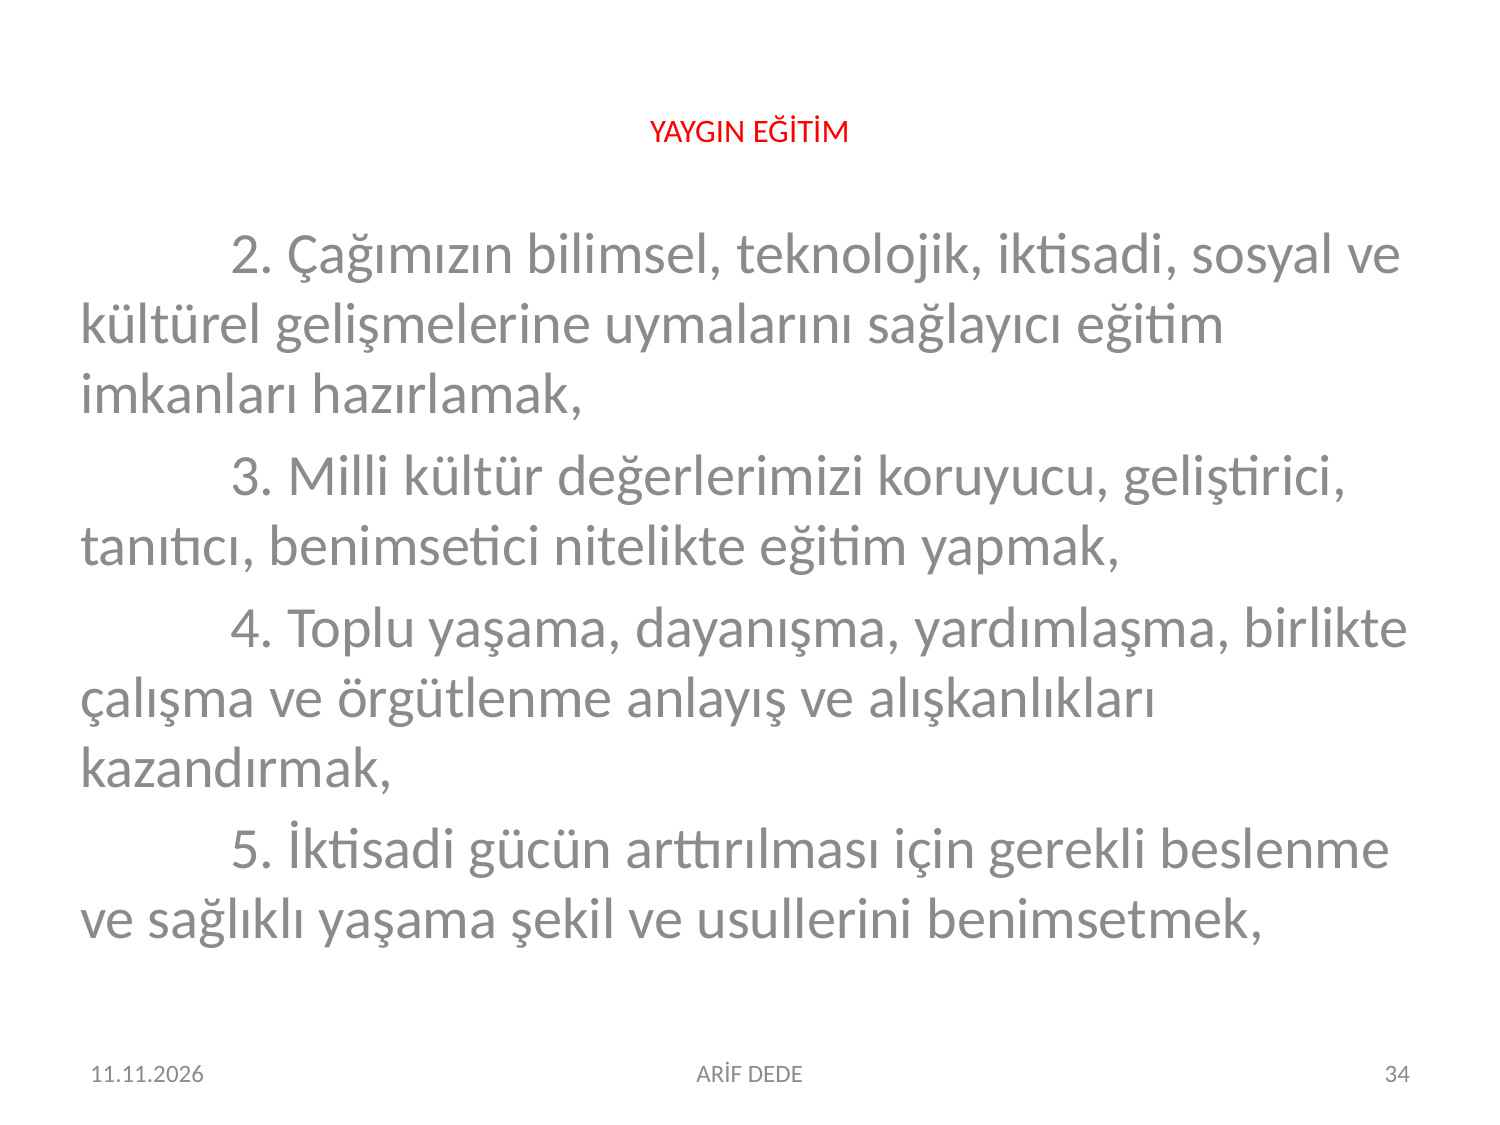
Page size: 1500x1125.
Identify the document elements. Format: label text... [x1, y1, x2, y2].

slide_number 34 [1074, 1042, 1425, 1103]
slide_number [75, 1042, 425, 1103]
footer ARİF DEDE [512, 1042, 988, 1103]
subtitle 2. Çağımızın bilimsel, teknolojik, iktisadi, sosyal ve kültürel gelişmelerine uymalarını sağlayıcı eğitim imkanları hazırlamak, 3. Milli kültür değerlerimizi koruyucu, geliştirici, tanıtıcı, benimsetici nitelikte eğitim yapmak, 4. Toplu yaşama, dayanışma, yardımlaşma, birlikte çalışma ve örgütlenme anlayış ve alışkanlıkları kazandırmak, 5. İktisadi gücün arttırılması için gerekli beslenme ve sağlıklı yaşama şekil ve usullerini benimsetmek, [64, 208, 1436, 965]
title YAYGIN EĞİTİM [112, 101, 1388, 197]
